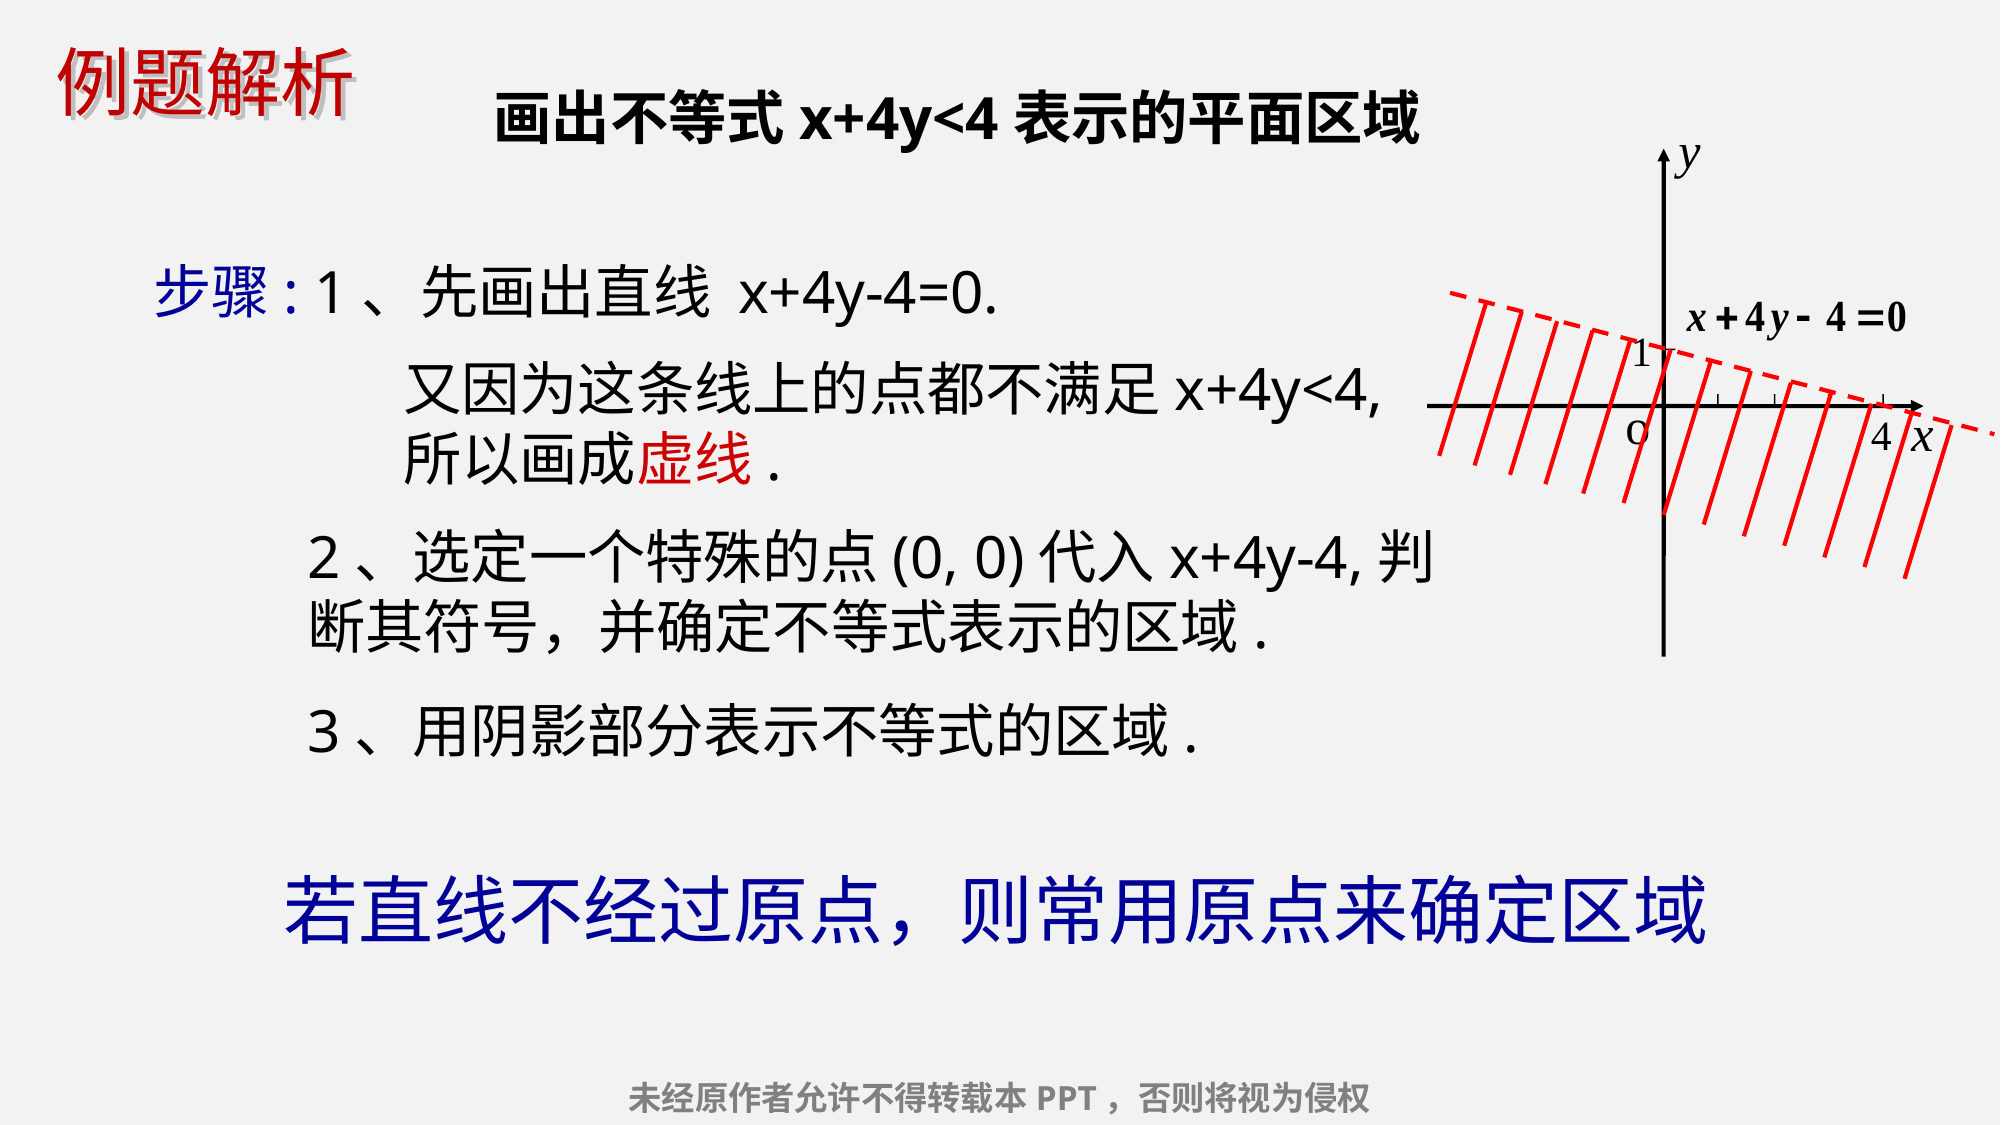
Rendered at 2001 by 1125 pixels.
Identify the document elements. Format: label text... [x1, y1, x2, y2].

text_box 2、选定一个特殊的点(0, 0)代入x+4y-4,判断其符号，并确定不等式表示的区域. [292, 513, 1484, 668]
text_box 画出不等式x+4y<4表示的平面区域 [479, 73, 1440, 159]
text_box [1427, 110, 2000, 657]
text_box 若直线不经过原点，则常用原点来确定区域 [268, 856, 1751, 961]
text_box 3、用阴影部分表示不等式的区域. [292, 686, 1233, 772]
text_box 又因为这条线上的点都不满足x+4y<4,所以画成虚线. [388, 345, 1427, 500]
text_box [1439, 302, 1952, 579]
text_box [1677, 290, 1912, 350]
text_box 步骤: 1、先画出直线 x+4y-4=0. [138, 248, 1072, 333]
text_box 例题解析 [41, 27, 411, 133]
